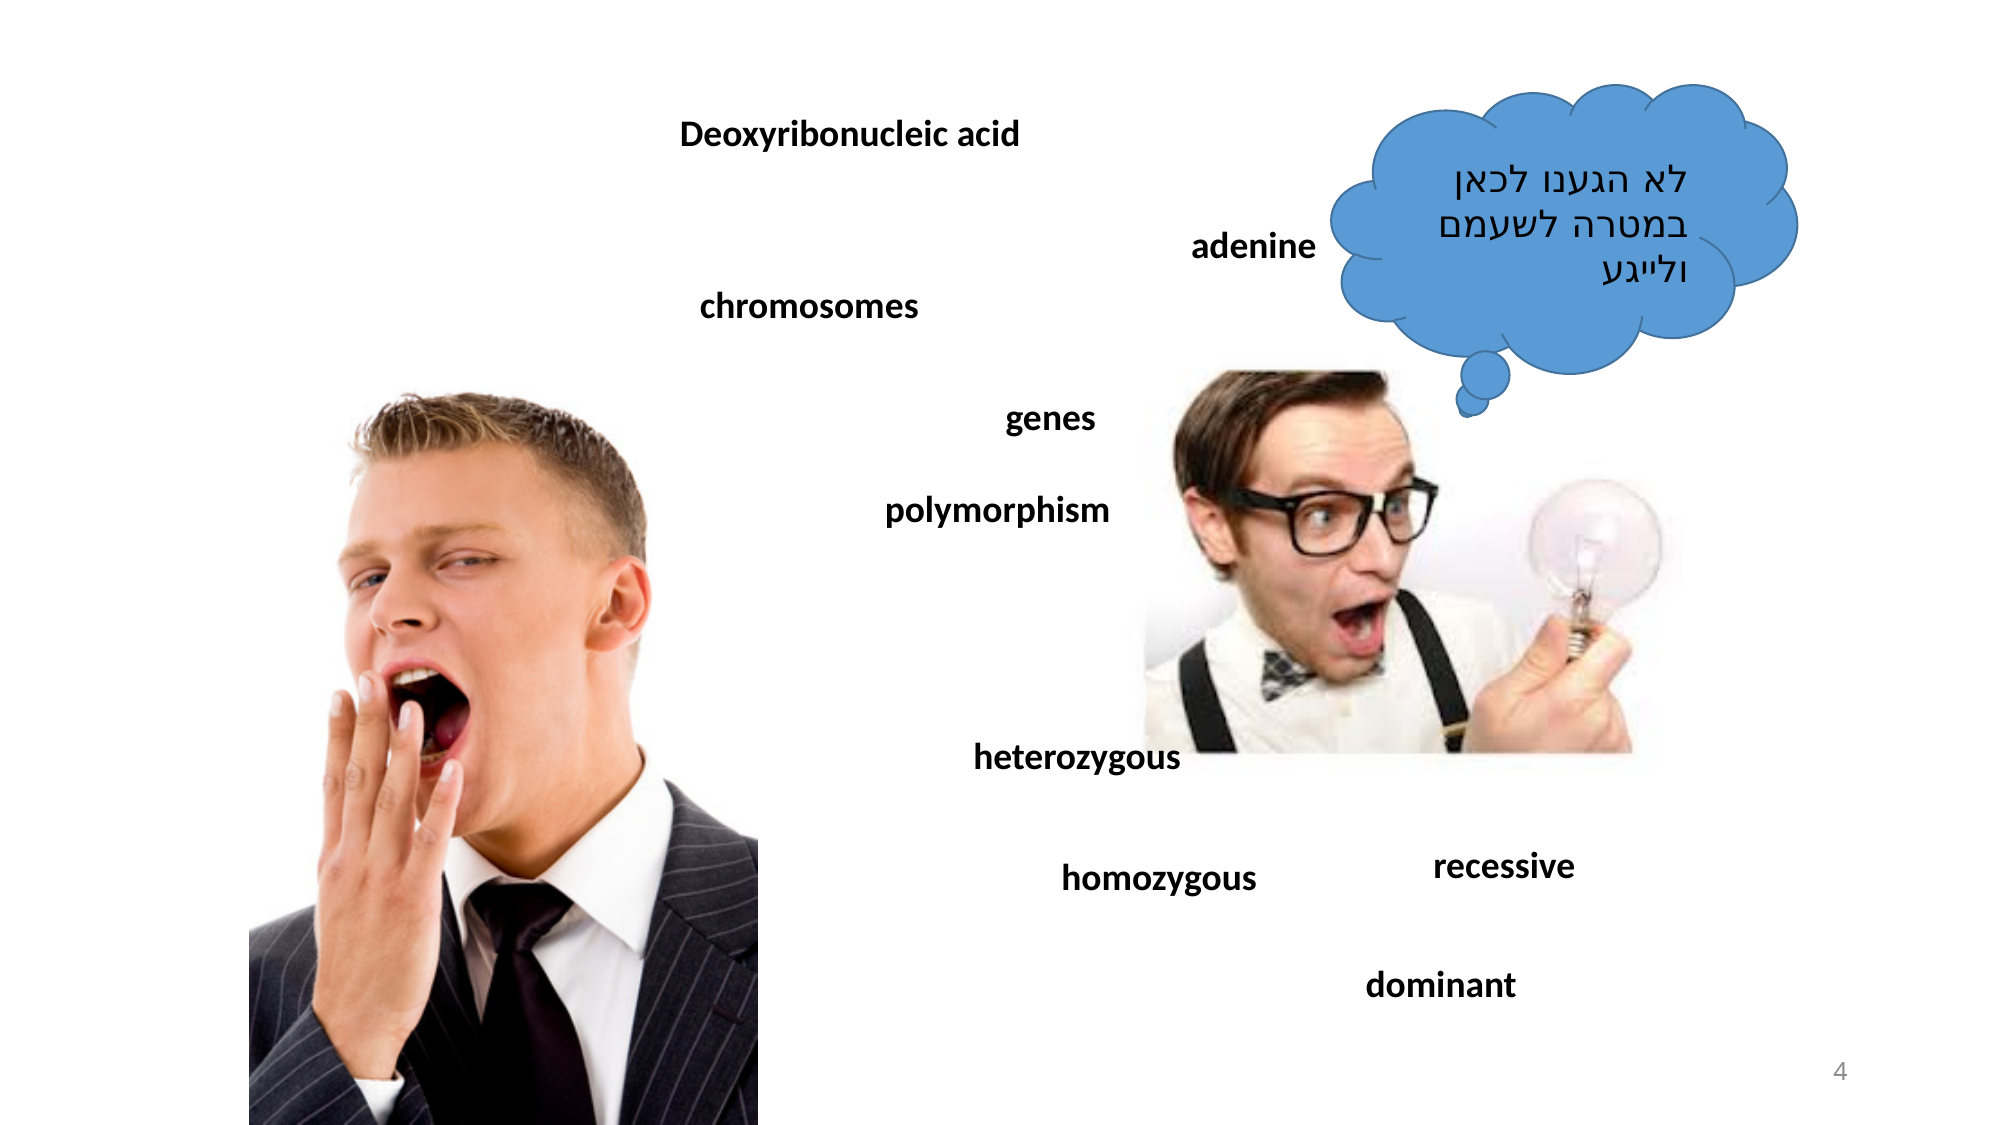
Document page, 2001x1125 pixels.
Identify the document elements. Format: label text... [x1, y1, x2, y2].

text_box adenine [1059, 213, 1332, 273]
text_box heterozygous [758, 724, 1110, 785]
text_box Deoxyribonucleic acid [598, 101, 1036, 162]
picture [1110, 334, 1683, 793]
text_box [1330, 84, 1799, 339]
text_box homozygous [905, 845, 1272, 906]
text_box dominant [1236, 952, 1532, 1012]
text_box polymorphisms [758, 477, 1110, 538]
slide_number 4 [1412, 1042, 1863, 1103]
text_box genes [933, 385, 1110, 445]
text_box לא הגענו לכאן במטרה לשעמם ולייגע [1394, 147, 1704, 298]
picture [249, 359, 758, 1125]
text_box chromosomes [650, 273, 934, 334]
text_box recessive [1331, 834, 1591, 894]
